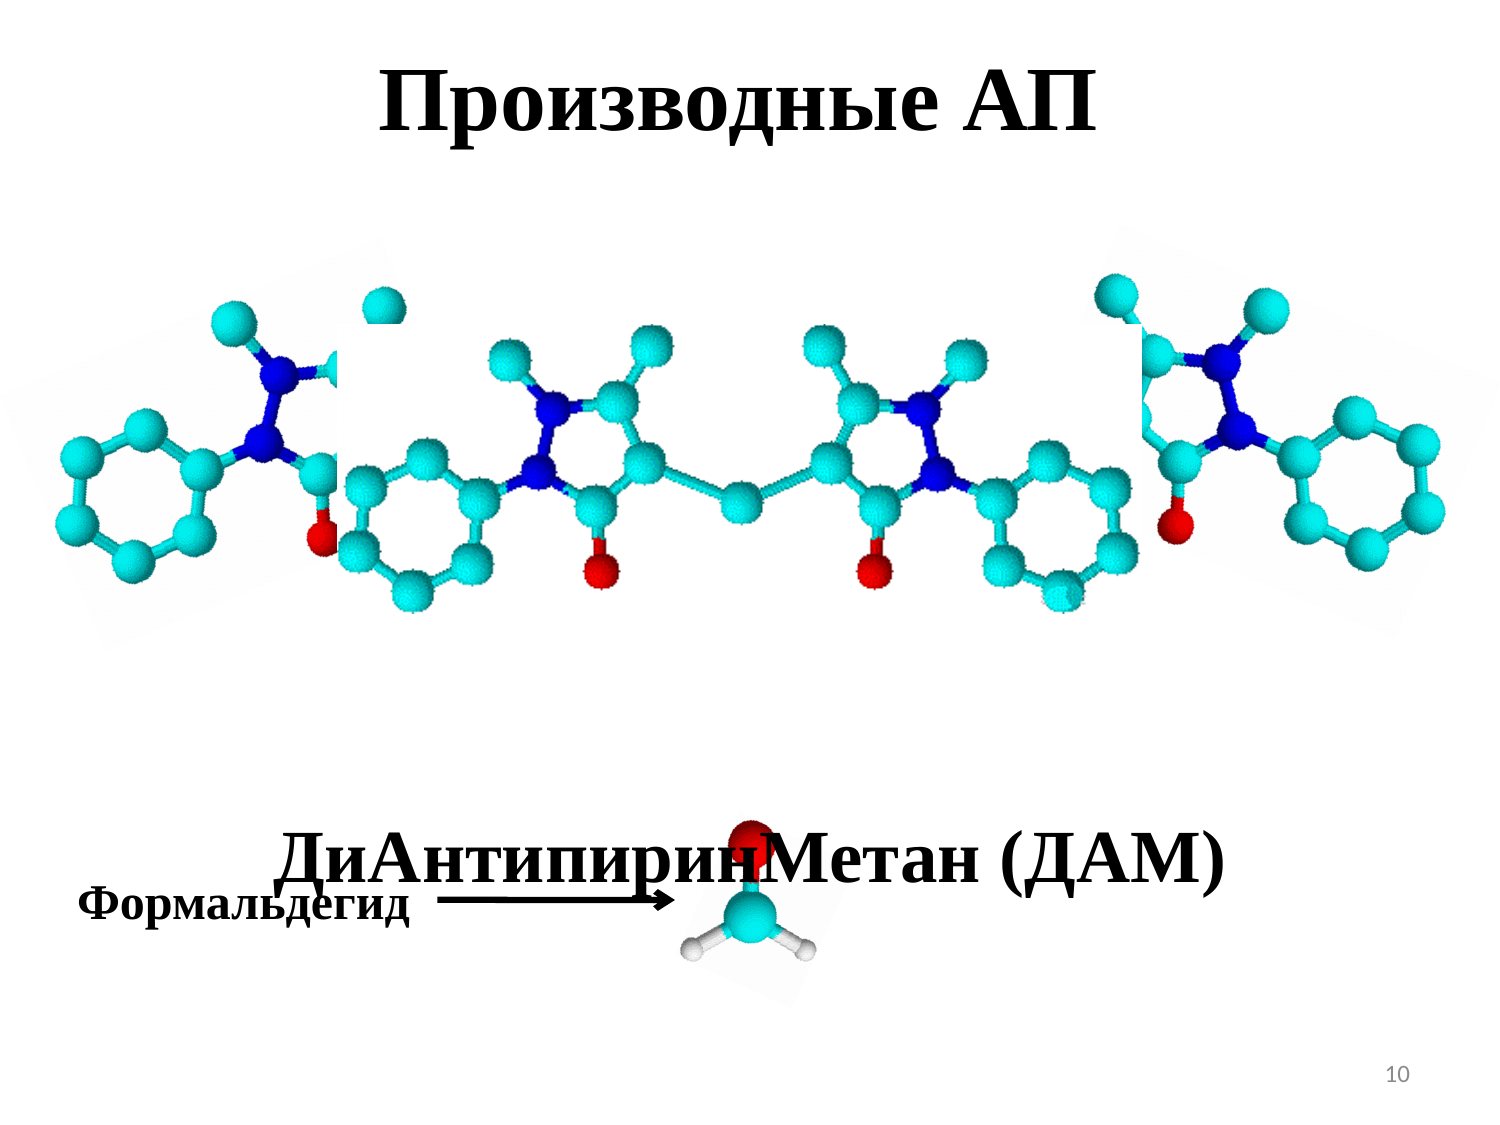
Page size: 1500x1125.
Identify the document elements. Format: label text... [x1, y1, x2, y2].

picture [1, 226, 1500, 649]
slide_number 10 [1074, 1042, 1425, 1103]
text_box ДиАнтипиринМетан (ДАМ) [162, 799, 1338, 905]
text_box Формальдегид [62, 862, 438, 938]
title Производные АП [0, 0, 1500, 188]
picture [676, 846, 844, 1007]
